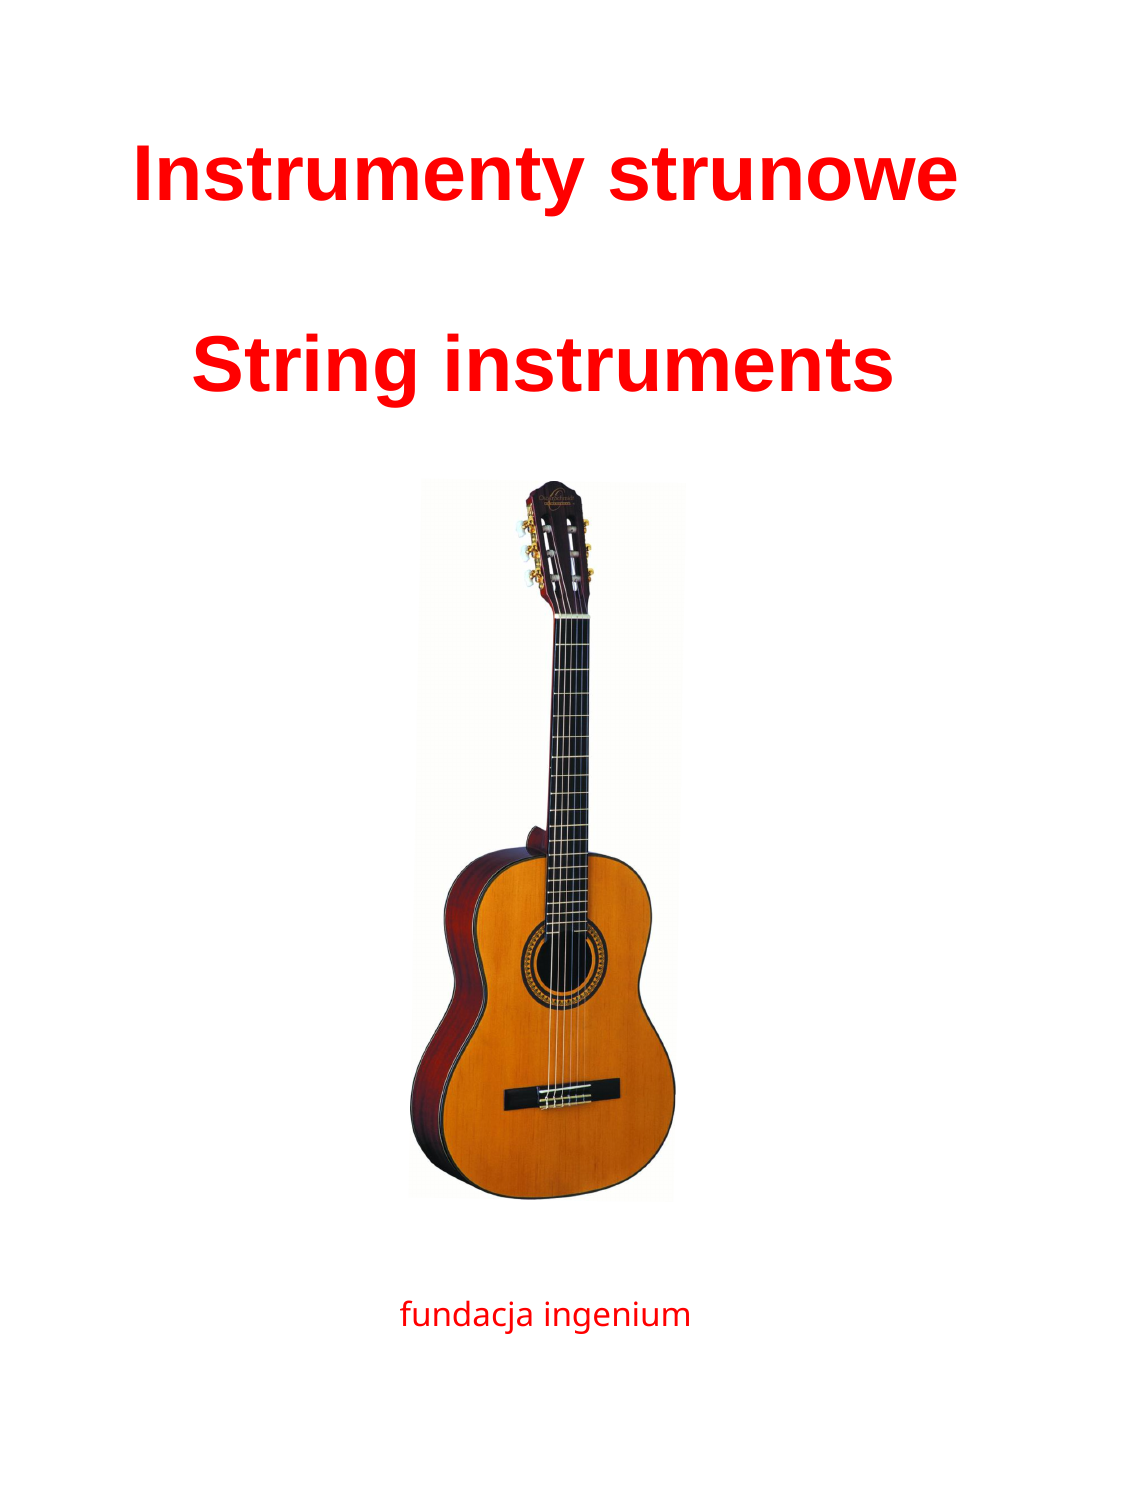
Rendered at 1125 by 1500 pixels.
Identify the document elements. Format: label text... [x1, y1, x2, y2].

list fundacja ingenium [225, 1238, 901, 1415]
picture [187, 479, 907, 1201]
title Instrumenty strunowe String instruments [0, 194, 1125, 416]
